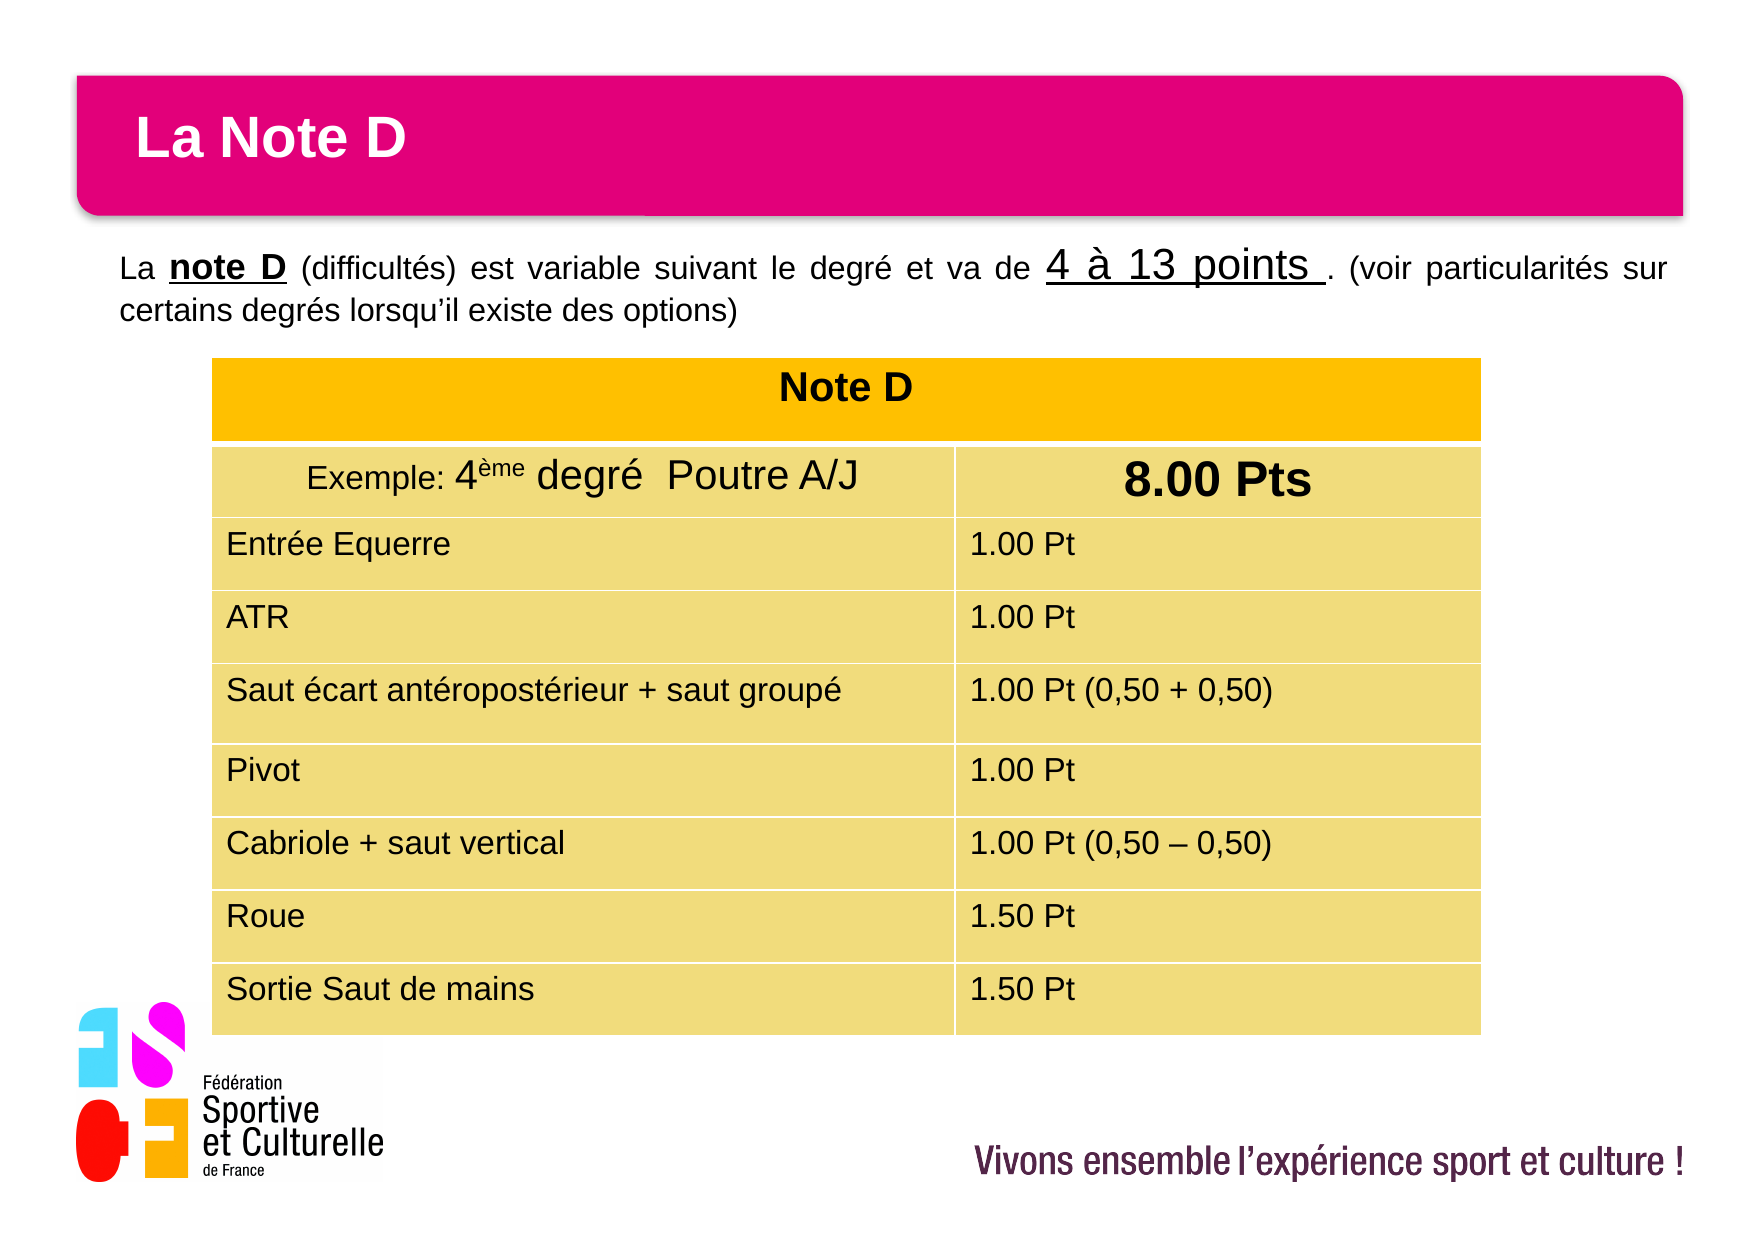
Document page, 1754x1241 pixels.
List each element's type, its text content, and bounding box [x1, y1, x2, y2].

table_cell 1.00 Pt (0,50 + 0,50) [956, 664, 1481, 743]
text_box La note D (difficultés) est variable suivant le degré et va de 4 à 13 points . (voir particularités sur certains degrés lorsqu’il existe des options) [76, 229, 1684, 336]
picture [76, 1002, 383, 1182]
table_cell Roue [212, 891, 954, 962]
picture [974, 1144, 1682, 1182]
table_cell ATR [212, 591, 954, 663]
table_cell 1.50 Pt [956, 891, 1481, 962]
table_cell Entrée Equerre [212, 518, 954, 590]
table_cell 1.50 Pt [956, 964, 1481, 1035]
table_header Note D [212, 358, 1481, 441]
table_cell 1.00 Pt [956, 591, 1481, 663]
table_cell Saut écart antéropostérieur + saut groupé [212, 664, 954, 743]
table_cell Exemple: 4ème degré Poutre A/J [212, 447, 954, 517]
table_cell Sortie Saut de mains [212, 964, 954, 1035]
table_cell Cabriole + saut vertical [212, 818, 954, 889]
table_cell 1.00 Pt [956, 518, 1481, 590]
table_cell 1.00 Pt [956, 745, 1481, 816]
table_cell Pivot [212, 745, 954, 816]
title La Note D [76, 75, 1684, 216]
table_cell 8.00 Pts [956, 447, 1481, 517]
table_cell 1.00 Pt (0,50 – 0,50) [956, 818, 1481, 889]
